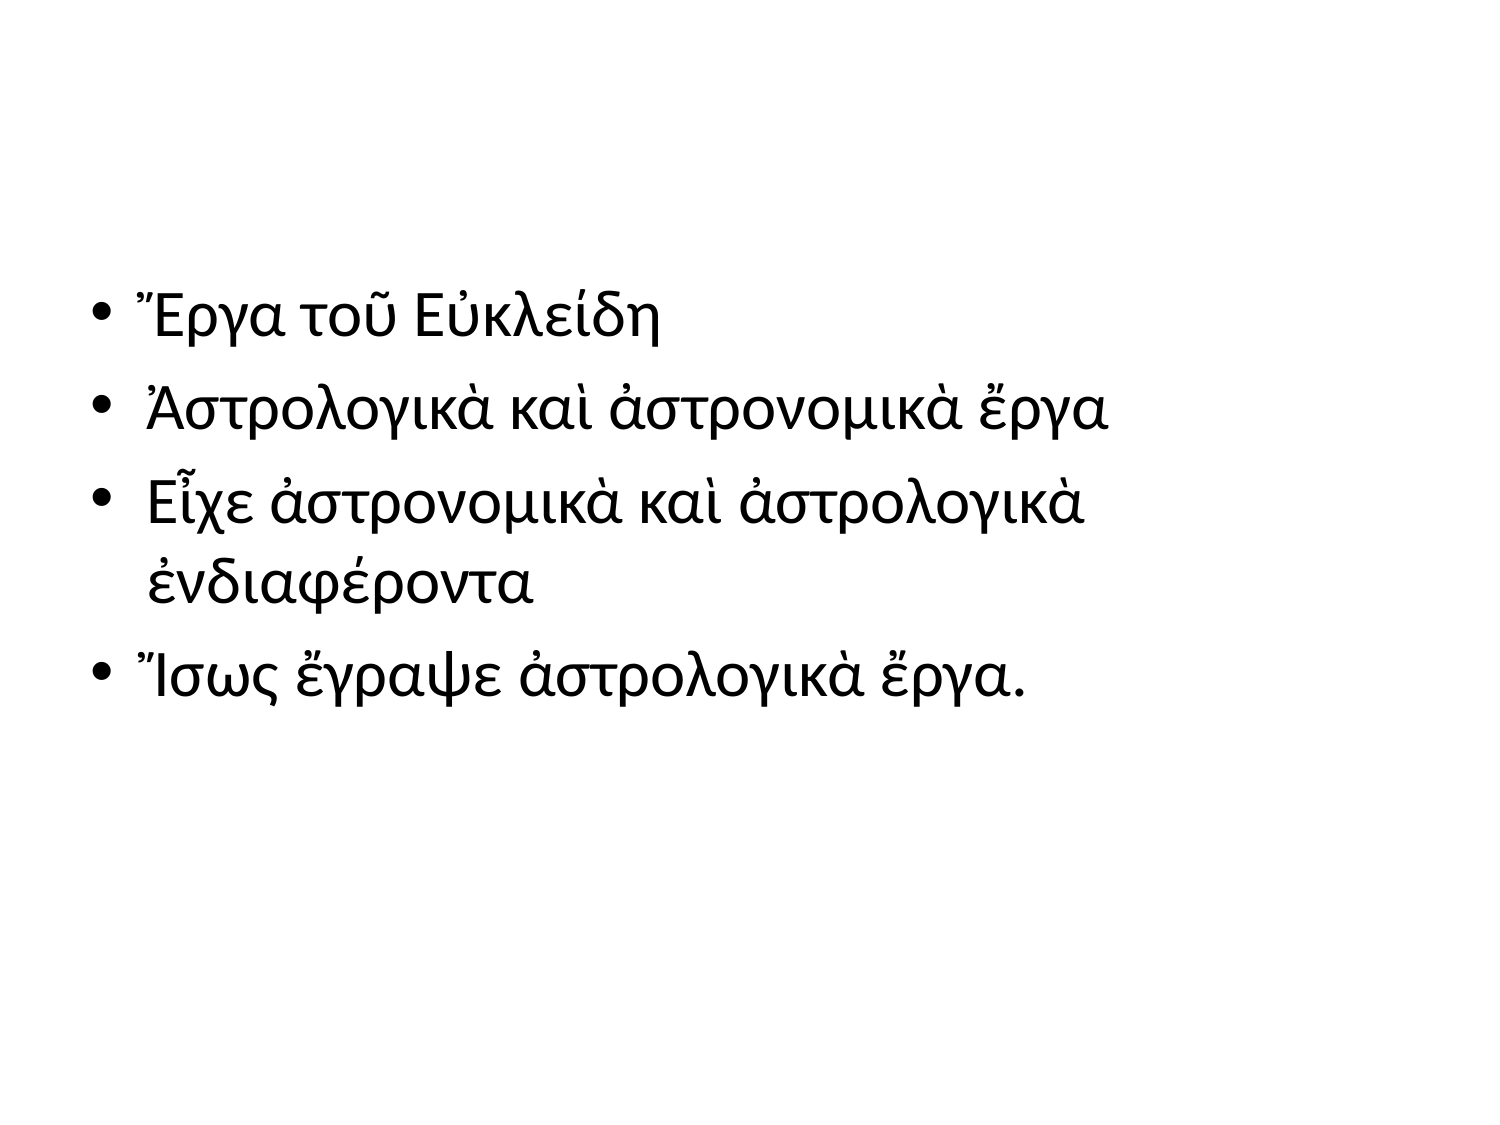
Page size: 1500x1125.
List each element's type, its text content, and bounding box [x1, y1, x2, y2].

list Ἔργα τοῦ Εὐκλείδη Ἀστρολογικὰ καὶ ἀστρονομικὰ ἔργα Εἶχε ἀστρονομικὰ καὶ ἀστρολογικὰ ἐνδιαφέροντα Ἴσως ἔγραψε ἀστρολογικὰ ἔργα. [75, 262, 1425, 1005]
